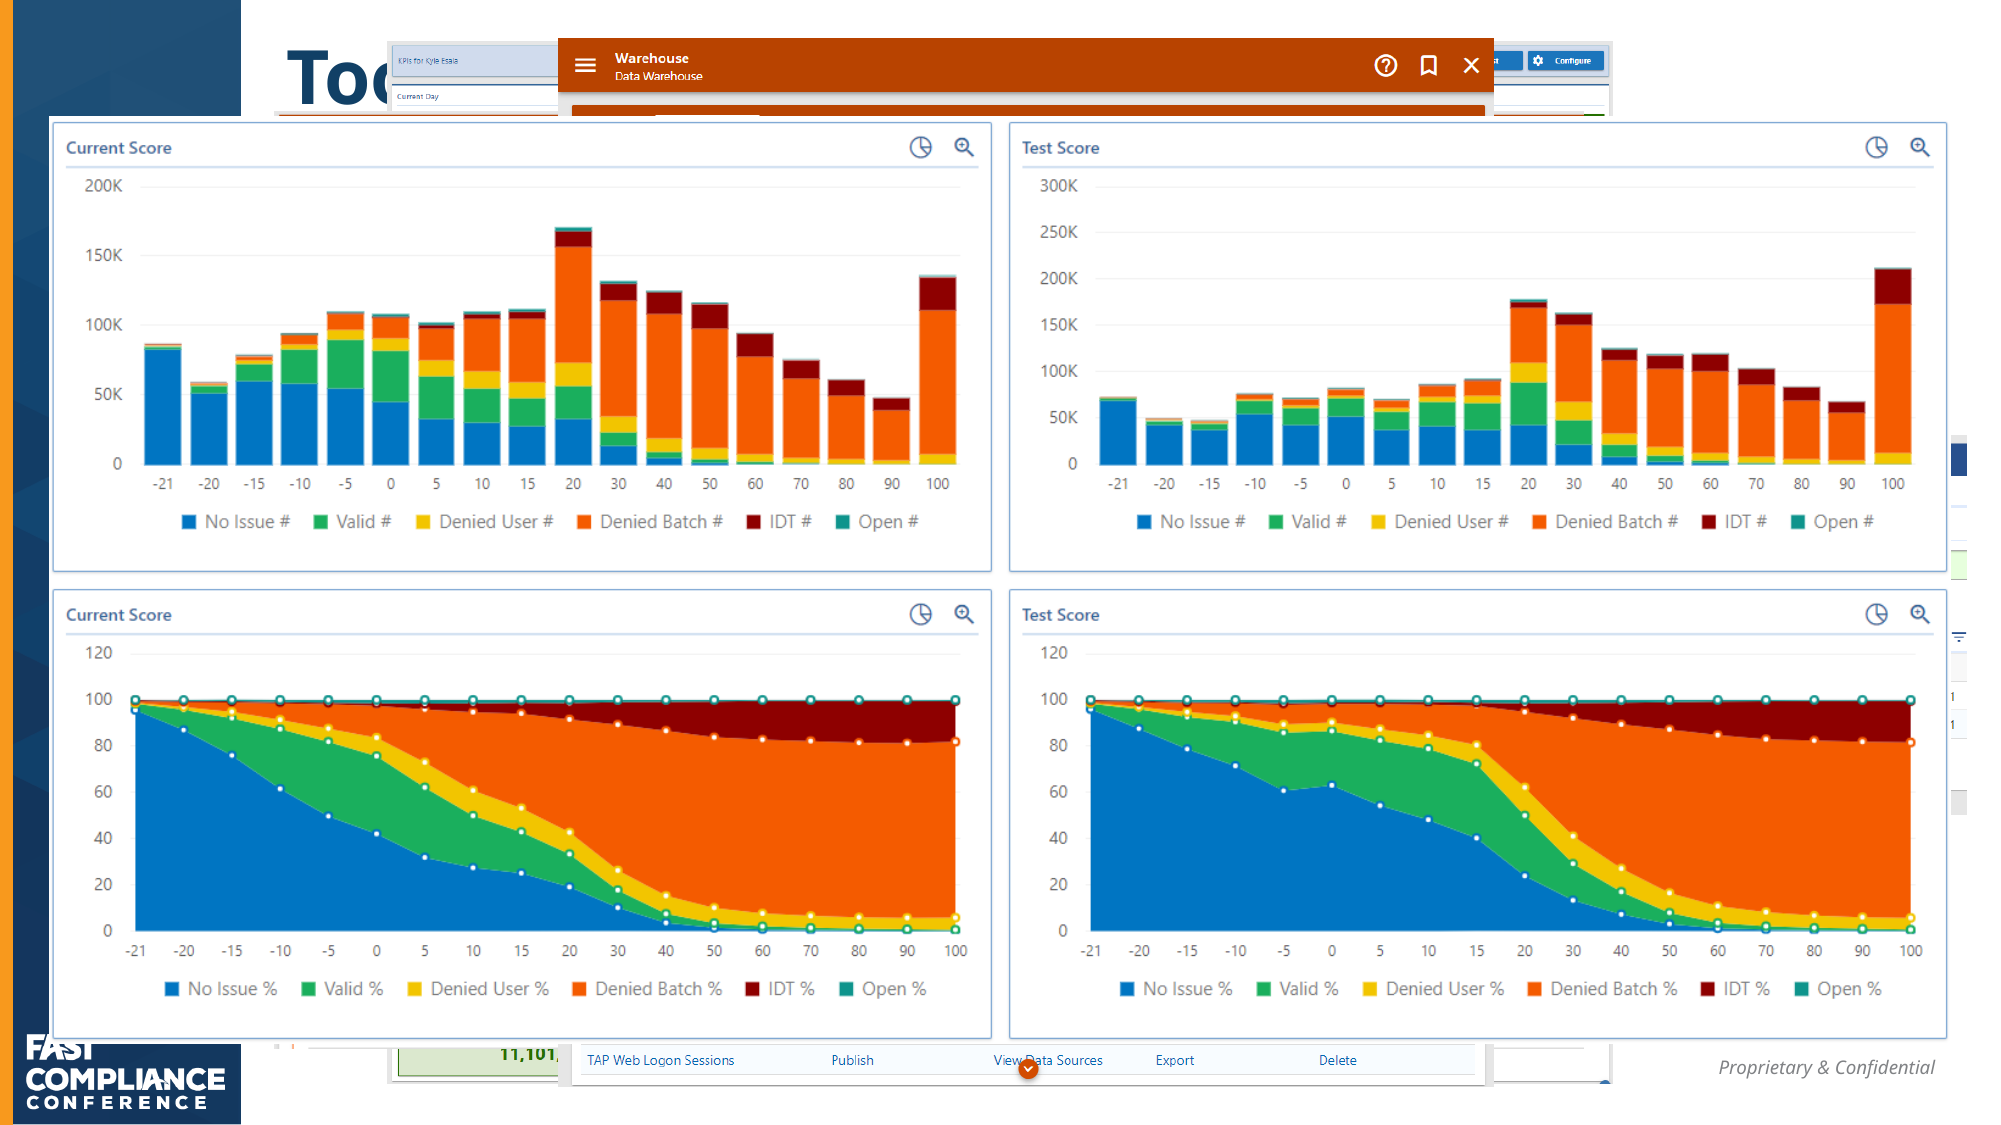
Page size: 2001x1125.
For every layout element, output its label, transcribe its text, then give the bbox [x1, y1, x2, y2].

picture [13, 0, 1968, 1125]
title Tools You Can Use [271, 22, 1950, 115]
